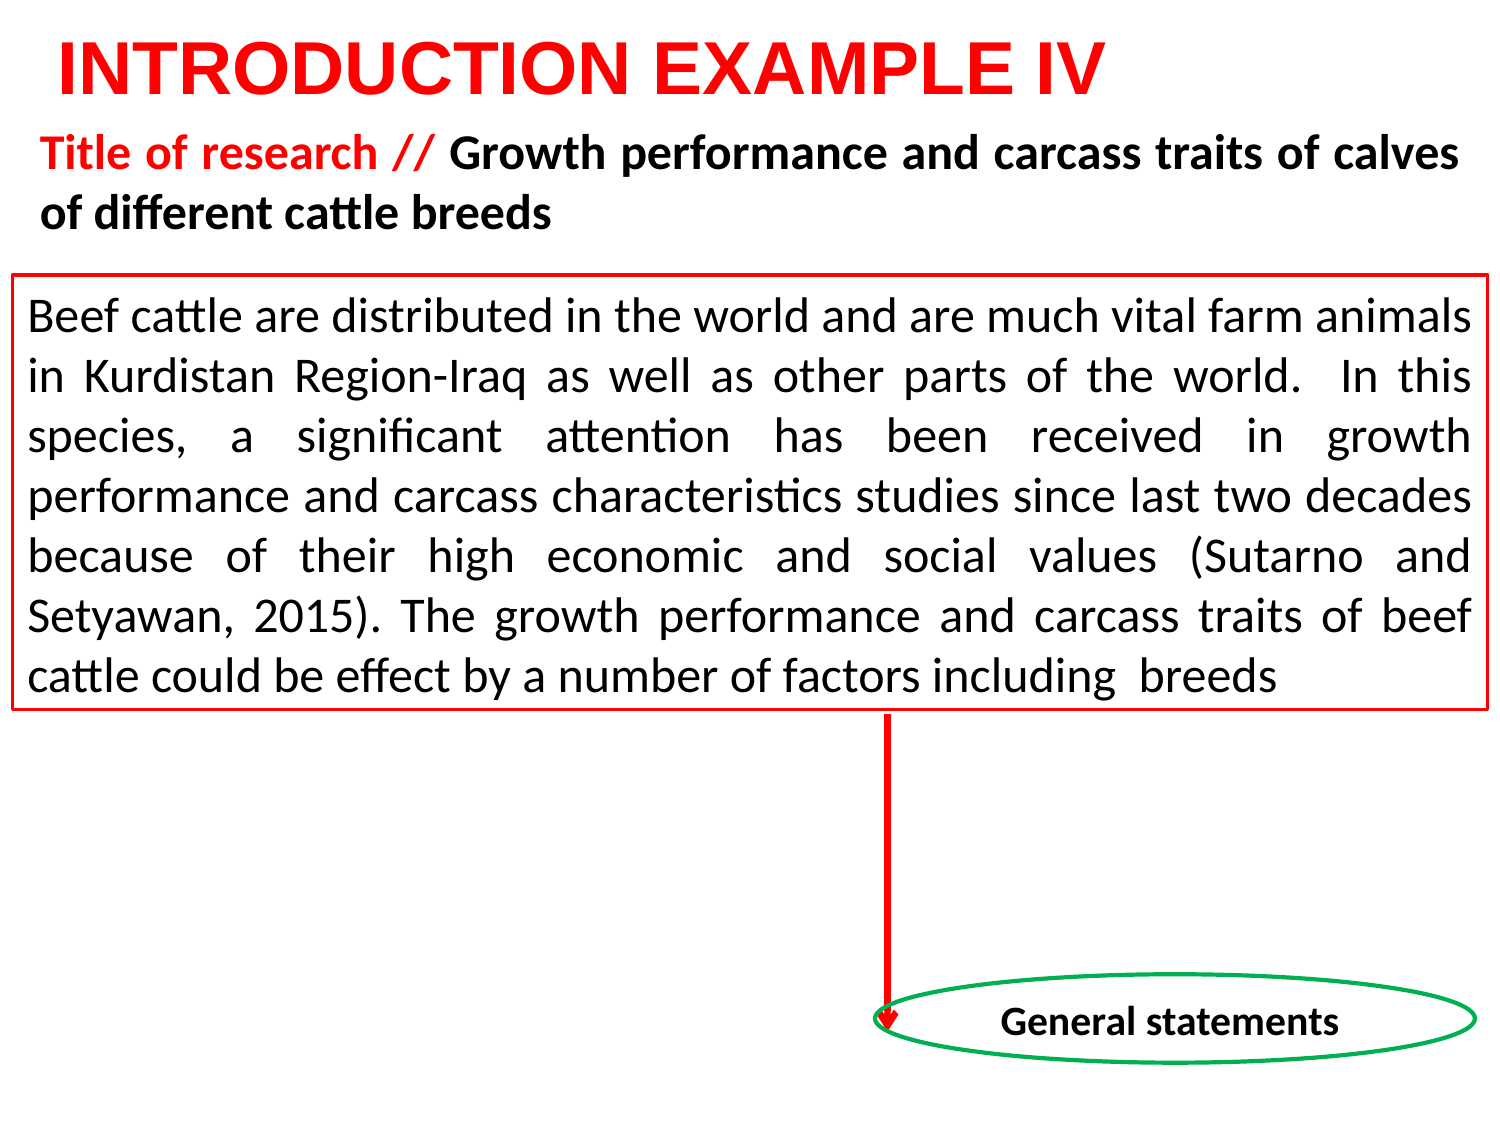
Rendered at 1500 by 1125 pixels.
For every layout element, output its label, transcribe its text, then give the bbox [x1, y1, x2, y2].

text_box Beef cattle are distributed in the world and are much vital farm animals in Kurdistan Region-Iraq as well as other parts of the world. In this species, a significant attention has been received in growth performance and carcass characteristics studies since last two decades because of their high economic and social values (Sutarno and Setyawan, 2015). The growth performance and carcass traits of beef cattle could be effect by a number of factors including breeds [12, 274, 1488, 710]
text_box INTRODUCTION EXAMPLE IV [42, 12, 1123, 112]
text_box General statements [890, 972, 1478, 1065]
text_box Title of research // Growth performance and carcass traits of calves of different cattle breeds [24, 112, 1475, 248]
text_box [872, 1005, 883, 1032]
